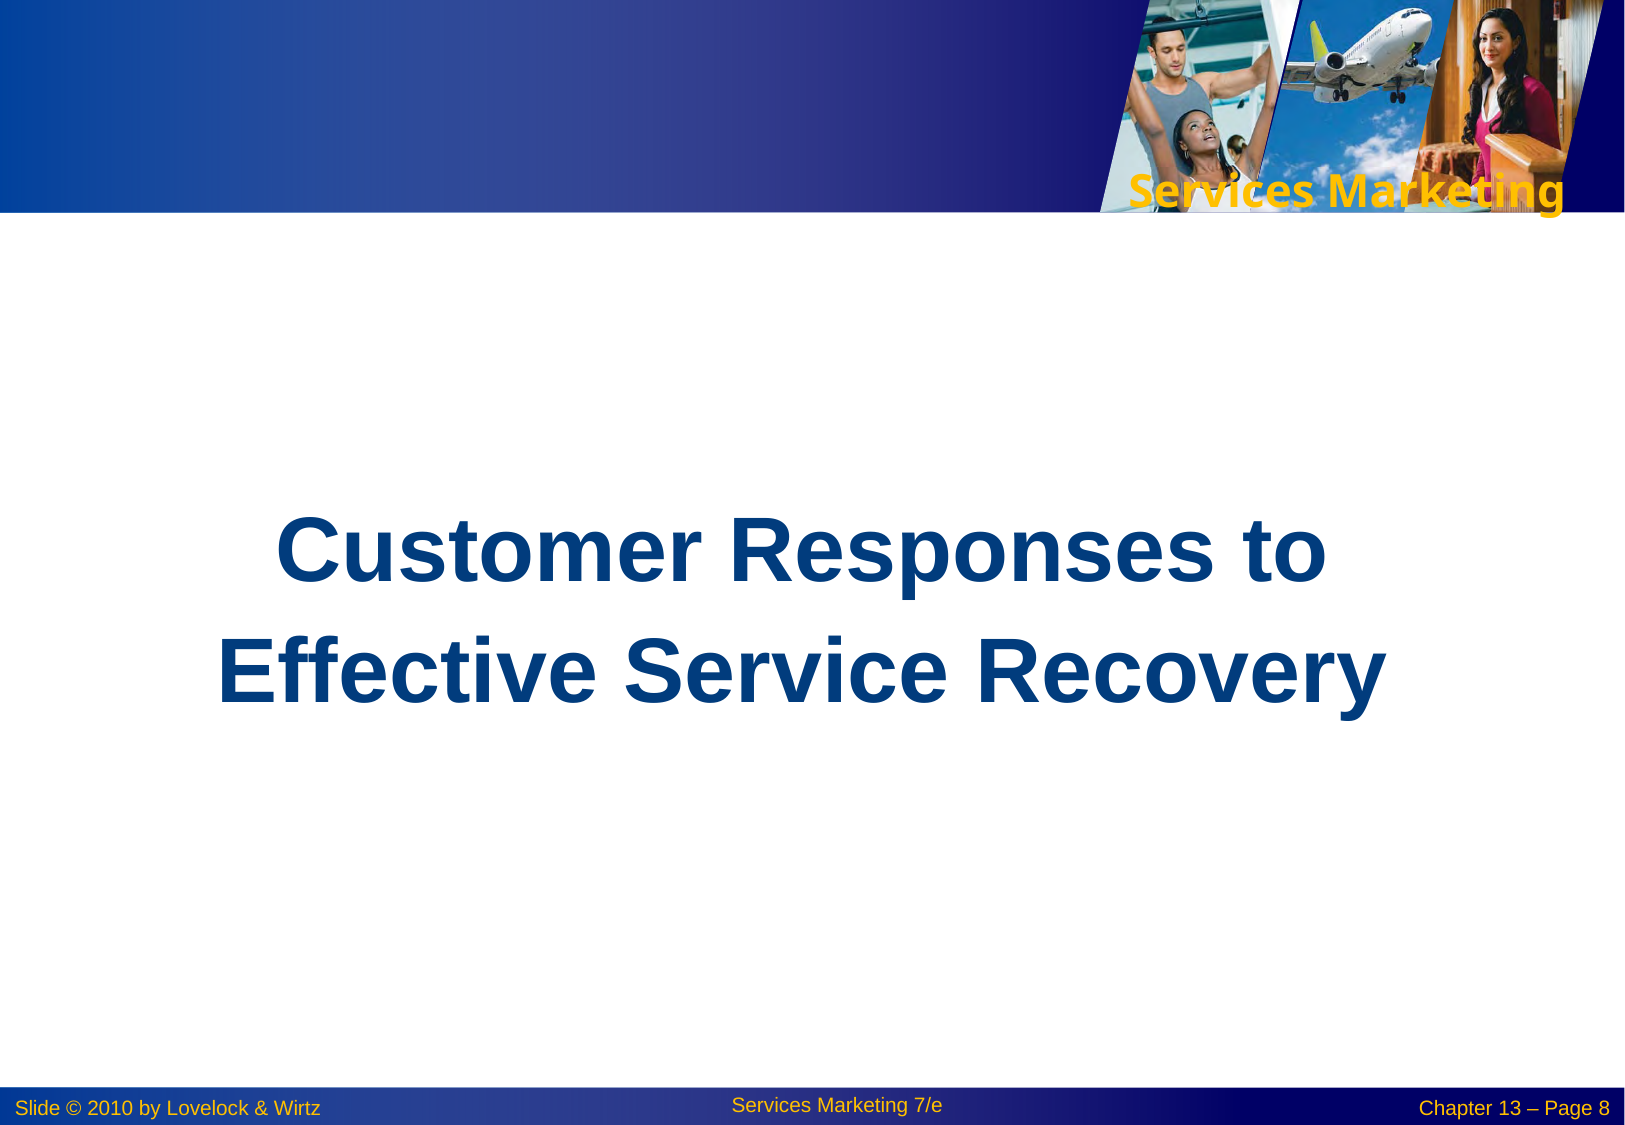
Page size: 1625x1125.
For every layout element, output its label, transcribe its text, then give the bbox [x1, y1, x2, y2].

picture [1546, 187, 1556, 202]
picture [1162, 186, 1172, 192]
picture [1100, 0, 1604, 213]
text_box Customer Responses to Effective Service Recovery [112, 436, 1493, 763]
